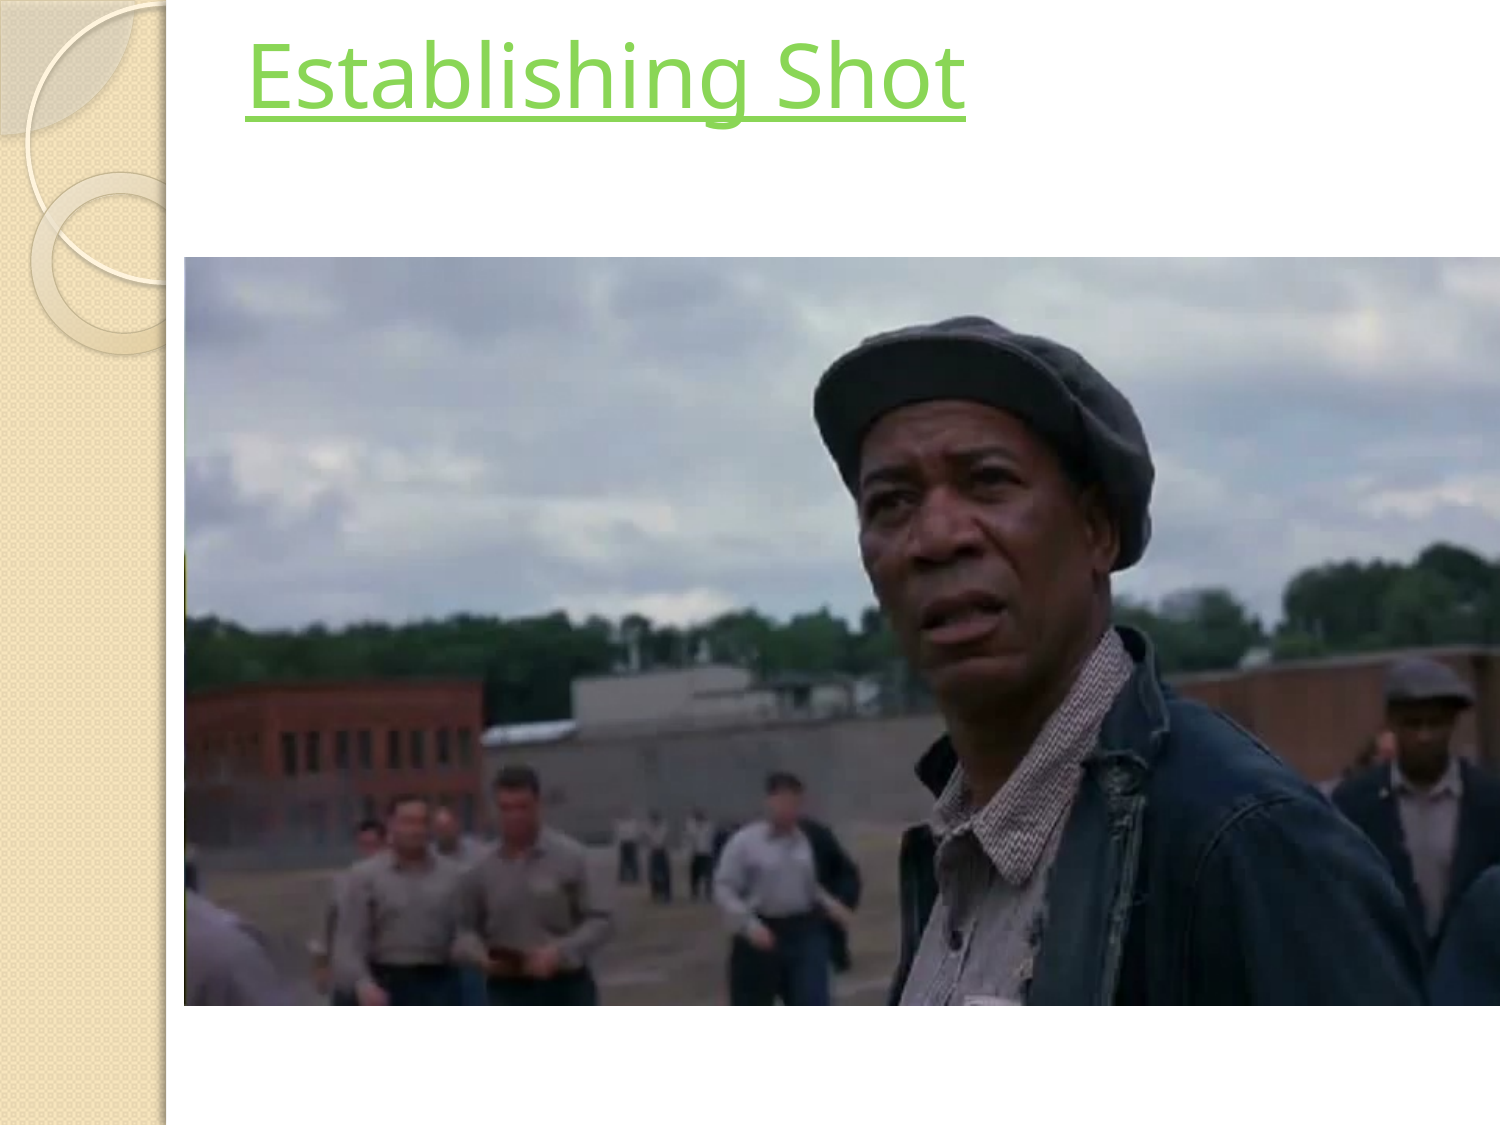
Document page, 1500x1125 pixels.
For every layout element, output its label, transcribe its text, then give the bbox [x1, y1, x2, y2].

title Establishing Shot [230, 0, 1461, 161]
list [183, 255, 1500, 1007]
